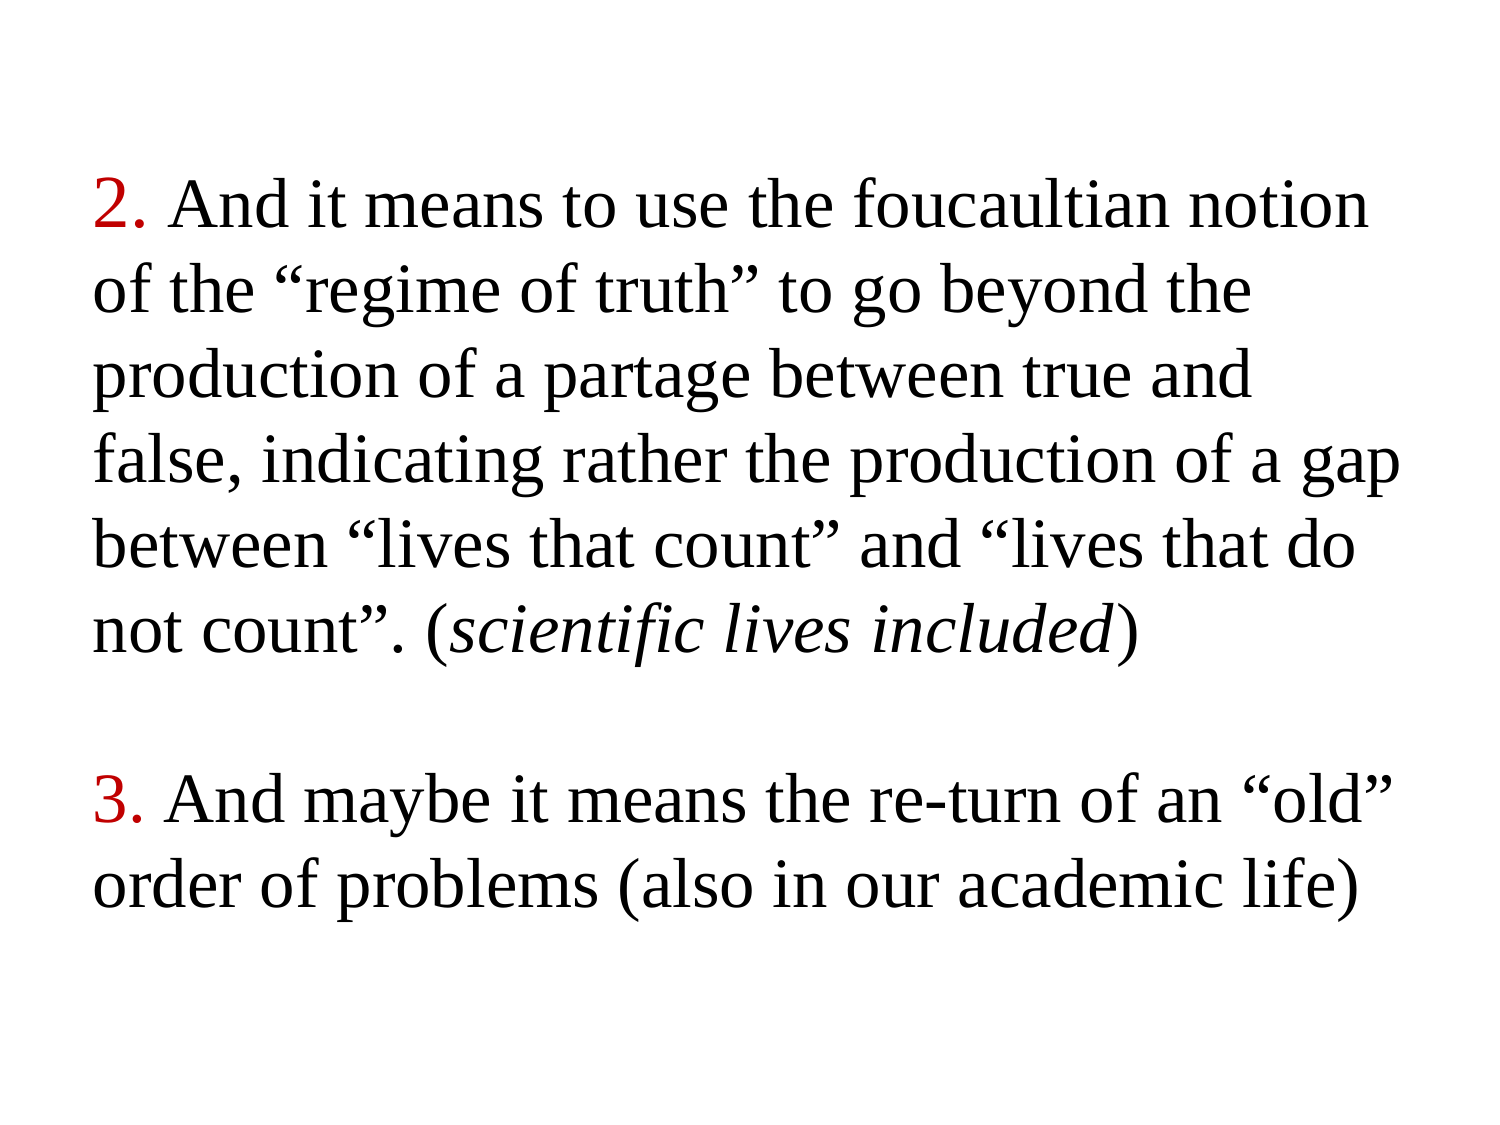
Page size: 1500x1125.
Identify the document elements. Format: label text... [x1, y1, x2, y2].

text_box 2. And it means to use the foucaultian notion of the “regime of truth” to go beyond the production of a partage between true and false, indicating rather the production of a gap between “lives that count” and “lives that do not count”. (scientific lives included) 3. And maybe it means the re-turn of an “old” order of problems (also in our academic life) [78, 144, 1433, 1079]
